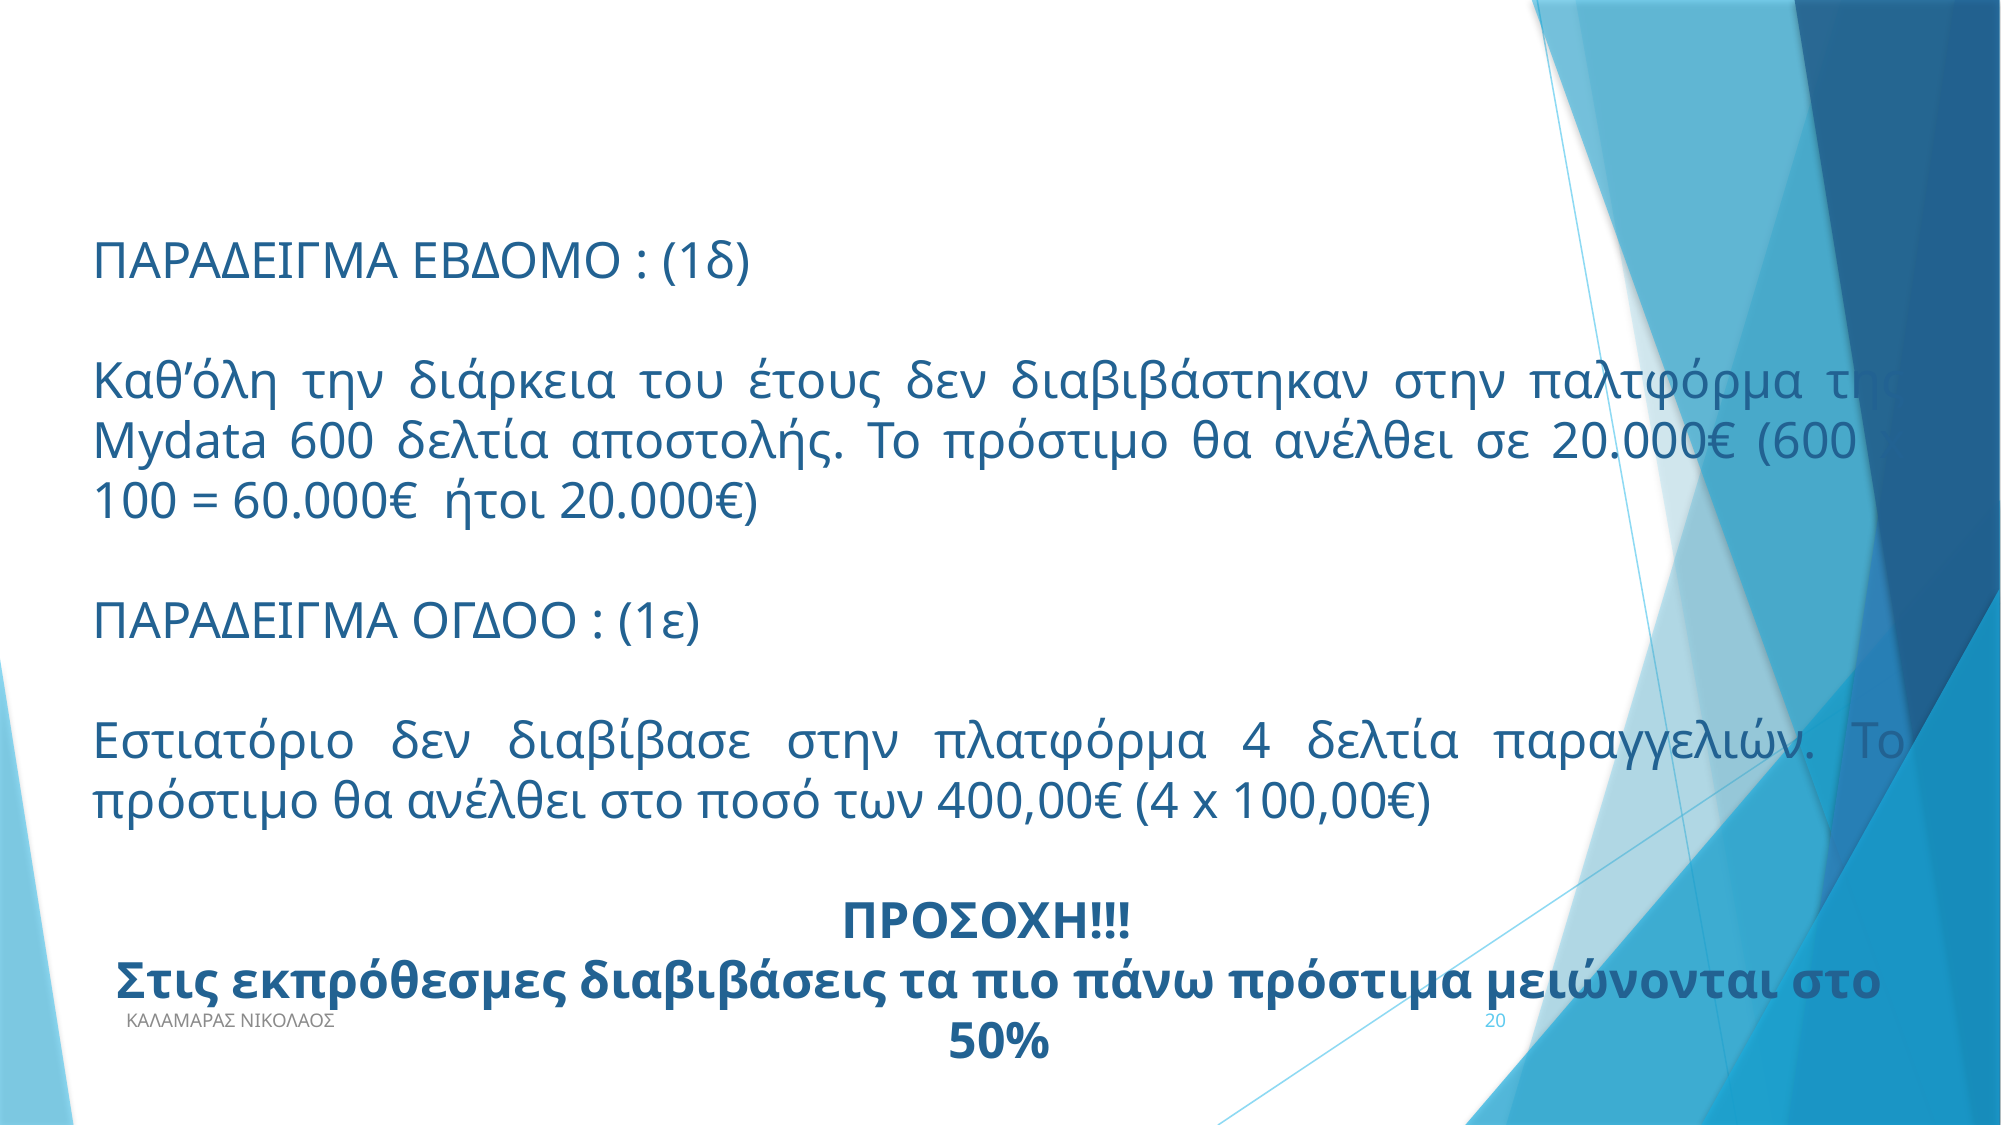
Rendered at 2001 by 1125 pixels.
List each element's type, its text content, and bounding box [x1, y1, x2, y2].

text_box ΠΑΡΑΔΕΙΓΜΑ ΕΒΔΟΜΟ : (1δ) Καθ’όλη την διάρκεια του έτους δεν διαβιβάστηκαν στην παλτφόρμα της Μydata 600 δελτία αποστολής. Το πρόστιμο θα ανέλθει σε 20.000€ (600 x 100 = 60.000€ ήτοι 20.000€) ΠΑΡΑΔΕΙΓΜΑ ΟΓΔΟΟ : (1ε) Εστιατόριο δεν διαβίβασε στην πλατφόρμα 4 δελτία παραγγελιών. Το πρόστιμο θα ανέλθει στο ποσό των 400,00€ (4 x 100,00€) ΠΡΟΣΟΧΗ!!! Στις εκπρόθεσμες διαβιβάσεις τα πιο πάνω πρόστιμα μειώνονται στο 50% [78, 221, 1922, 1077]
